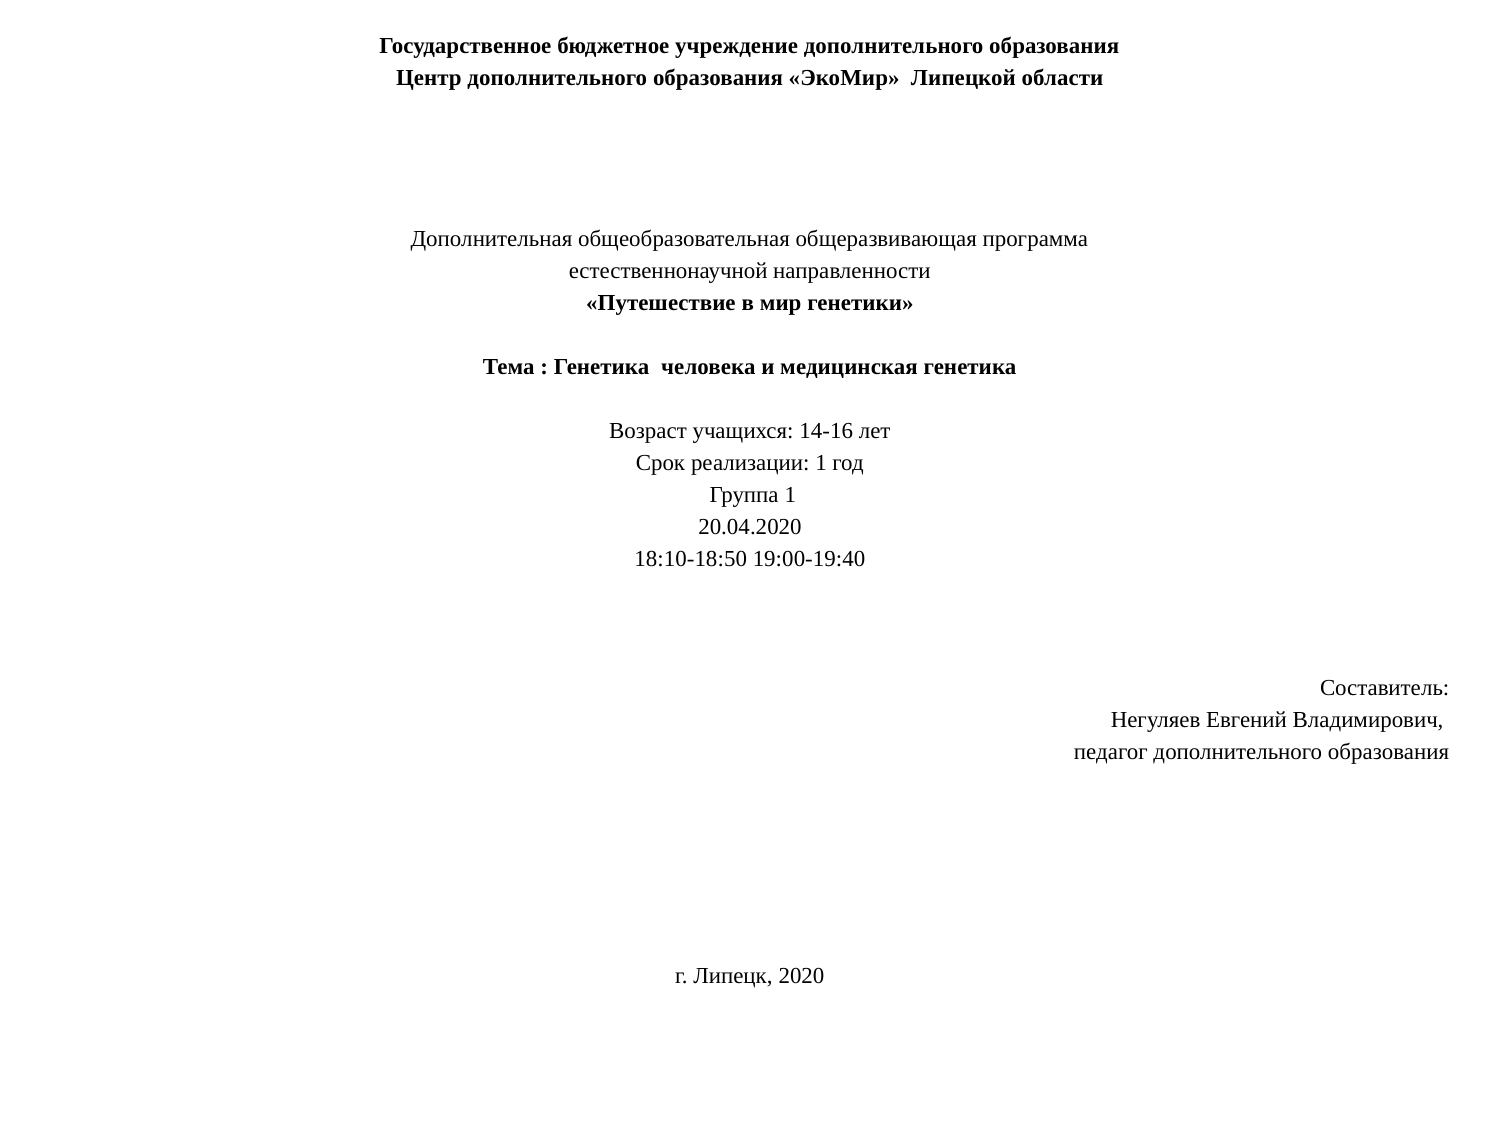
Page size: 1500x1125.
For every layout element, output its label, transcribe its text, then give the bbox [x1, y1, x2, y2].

list Государственное бюджетное учреждение дополнительного образования Центр дополнительного образования «ЭкоМир» Липецкой области Дополнительная общеобразовательная общеразвивающая программа естественнонаучной направленности «Путешествие в мир генетики» Тема : Генетика человека и медицинская генетика Возраст учащихся: 14-16 лет Срок реализации: 1 год Группа 1 20.04.2020 18:10-18:50 19:00-19:40 Составитель: Негуляев Евгений Владимирович, педагог дополнительного образования г. Липецк, 2020 [35, 23, 1465, 1102]
